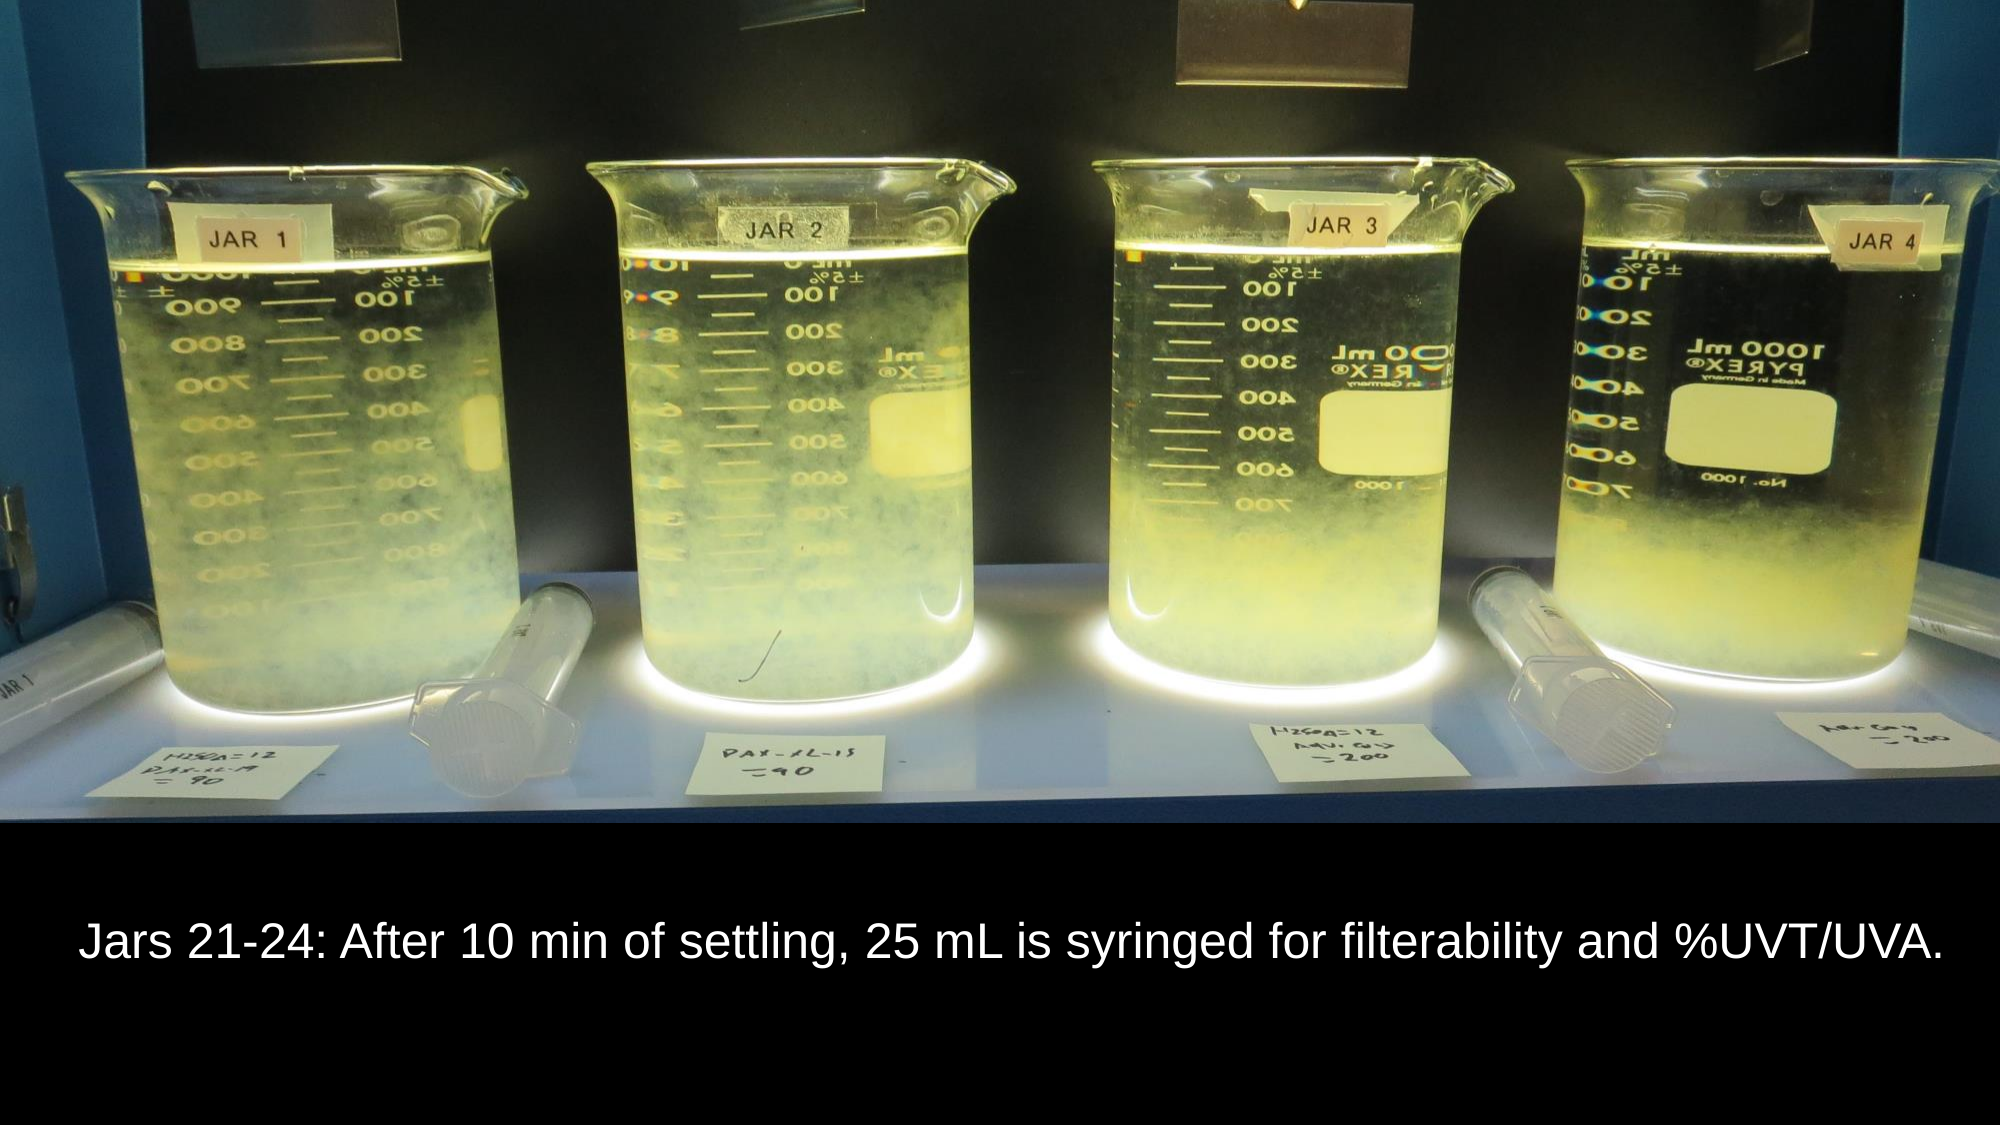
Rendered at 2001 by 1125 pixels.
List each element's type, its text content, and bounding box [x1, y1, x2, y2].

text_box [0, 823, 2000, 1125]
title Jars 21-24: After 10 min of settling, 25 mL is syringed for filterability and %UVT/UVA. [54, 850, 1971, 1034]
picture [0, 0, 2000, 823]
